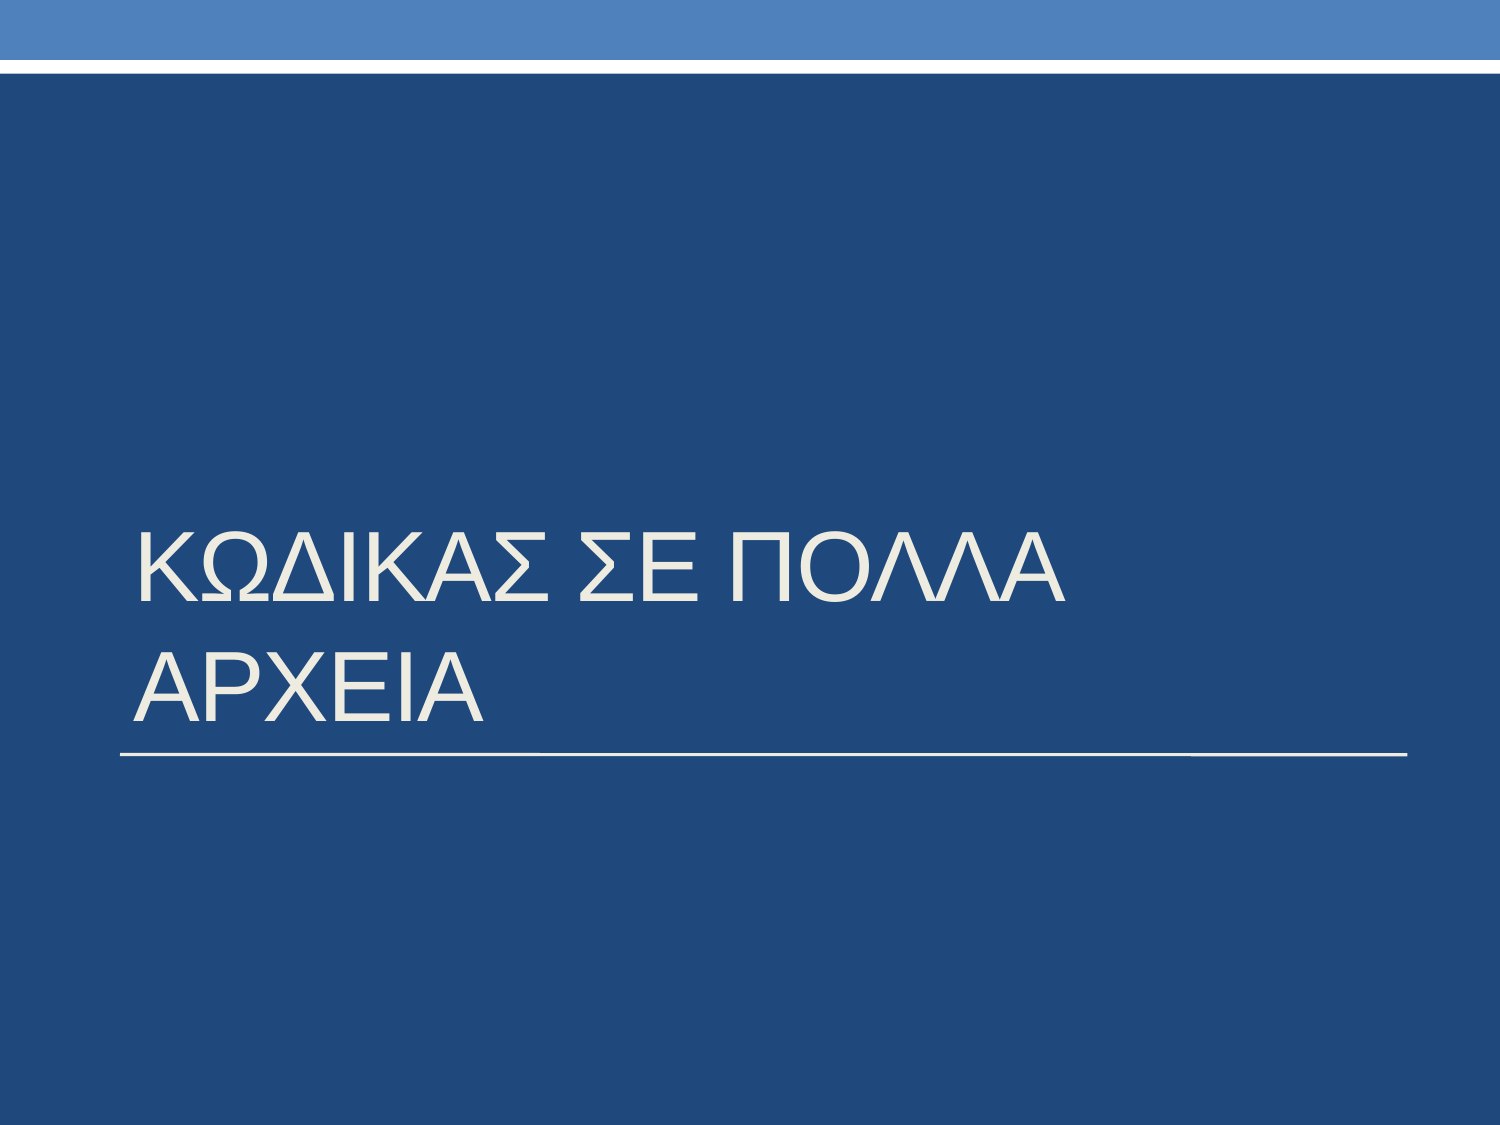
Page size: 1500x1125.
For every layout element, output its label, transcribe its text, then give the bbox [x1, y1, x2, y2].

title ΚΩΔΙΚΑΣ ΣΕ ΠΟΛΛΑ ΑΡΧΕΙΑ [118, 387, 1394, 749]
